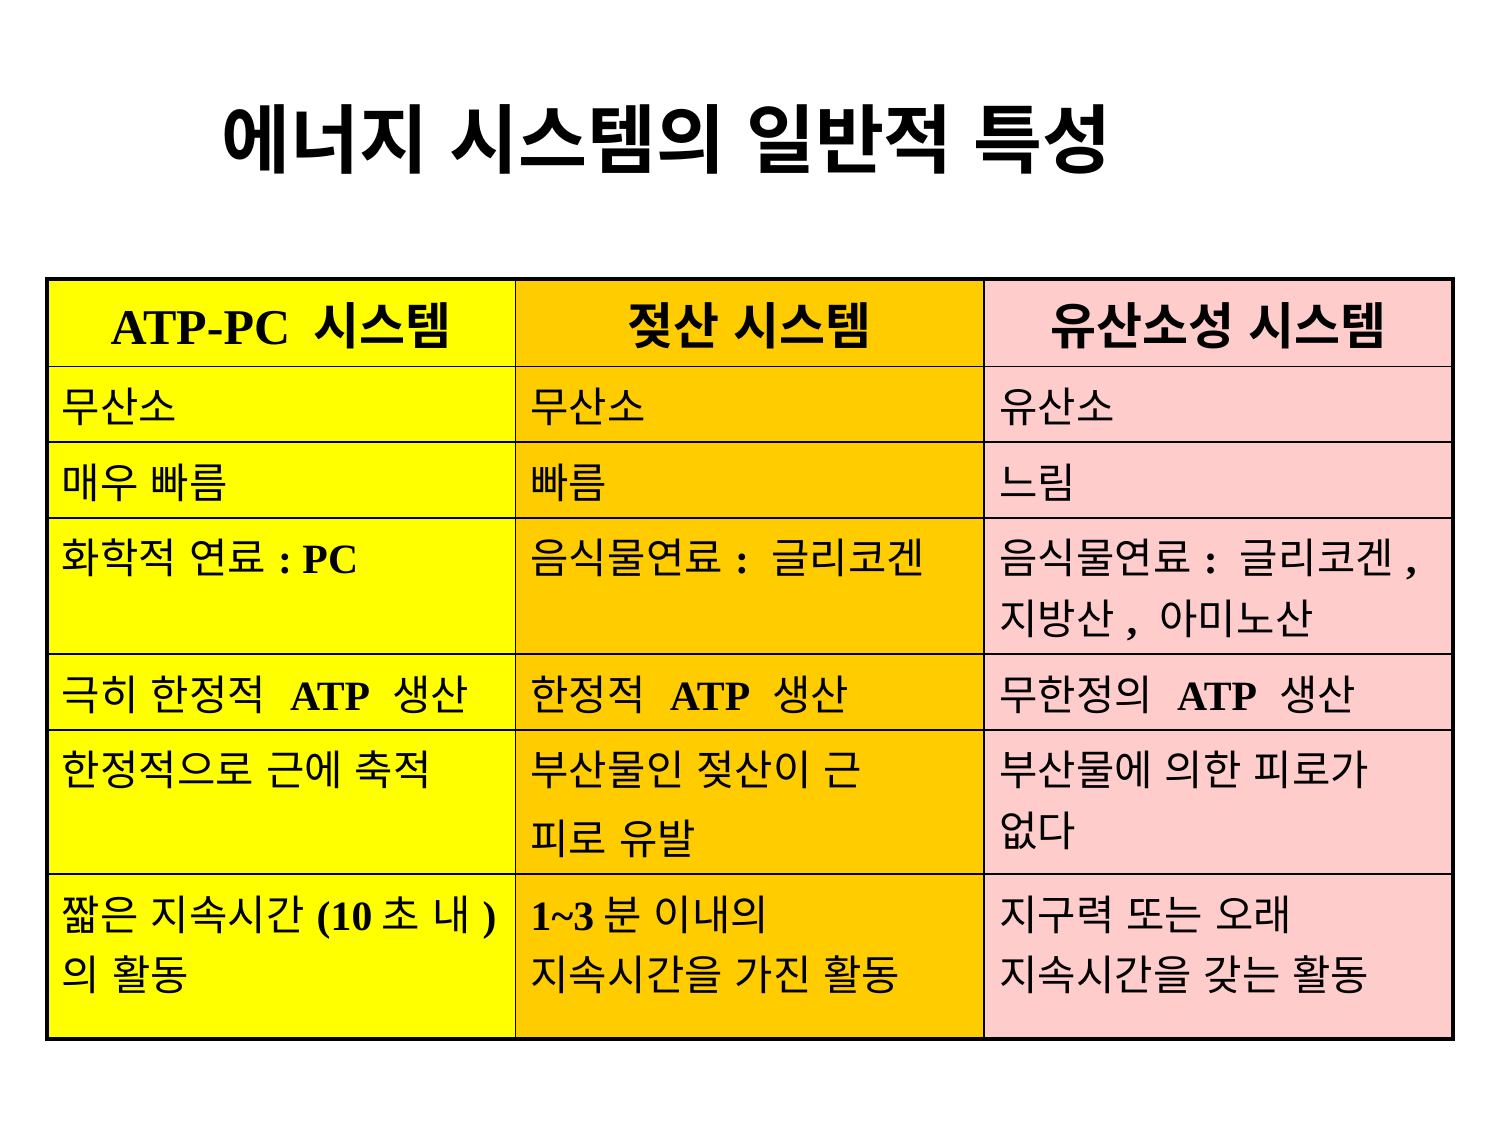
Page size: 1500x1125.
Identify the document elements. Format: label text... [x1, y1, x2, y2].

table_cell 무산소 [49, 367, 515, 441]
table_cell 음식물연료: 글리코겐 [516, 519, 983, 653]
table_header 유산소성 시스템 [985, 281, 1451, 366]
text_box 에너지 시스템의 일반적 특성 [206, 78, 1230, 197]
table_cell 지구력 또는 오래 지속시간을 갖는 활동 [985, 875, 1451, 1037]
table_cell 무한정의 ATP 생산 [985, 655, 1451, 729]
table_cell 부산물에 의한 피로가 없다 [985, 731, 1451, 873]
table_cell 무산소 [516, 367, 983, 441]
table_cell 한정적 ATP 생산 [516, 655, 983, 729]
table_cell 느림 [985, 443, 1451, 517]
table_cell 1~3분 이내의 지속시간을 가진 활동 [516, 875, 983, 1037]
table_cell 유산소 [985, 367, 1451, 441]
table_cell 한정적으로 근에 축적 [49, 731, 515, 873]
table_header ATP-PC 시스템 [49, 281, 515, 366]
table_cell 빠름 [516, 443, 983, 517]
table_cell 부산물인 젖산이 근 피로 유발 [516, 731, 983, 873]
table_cell 극히 한정적 ATP 생산 [49, 655, 515, 729]
table_header 젖산 시스템 [516, 281, 983, 366]
table_cell 화학적 연료: PC [49, 519, 515, 653]
table_cell 음식물연료: 글리코겐, 지방산, 아미노산 [985, 519, 1451, 653]
table_cell 매우 빠름 [49, 443, 515, 517]
table_cell 짧은 지속시간(10초 내)의 활동 [49, 875, 515, 1037]
